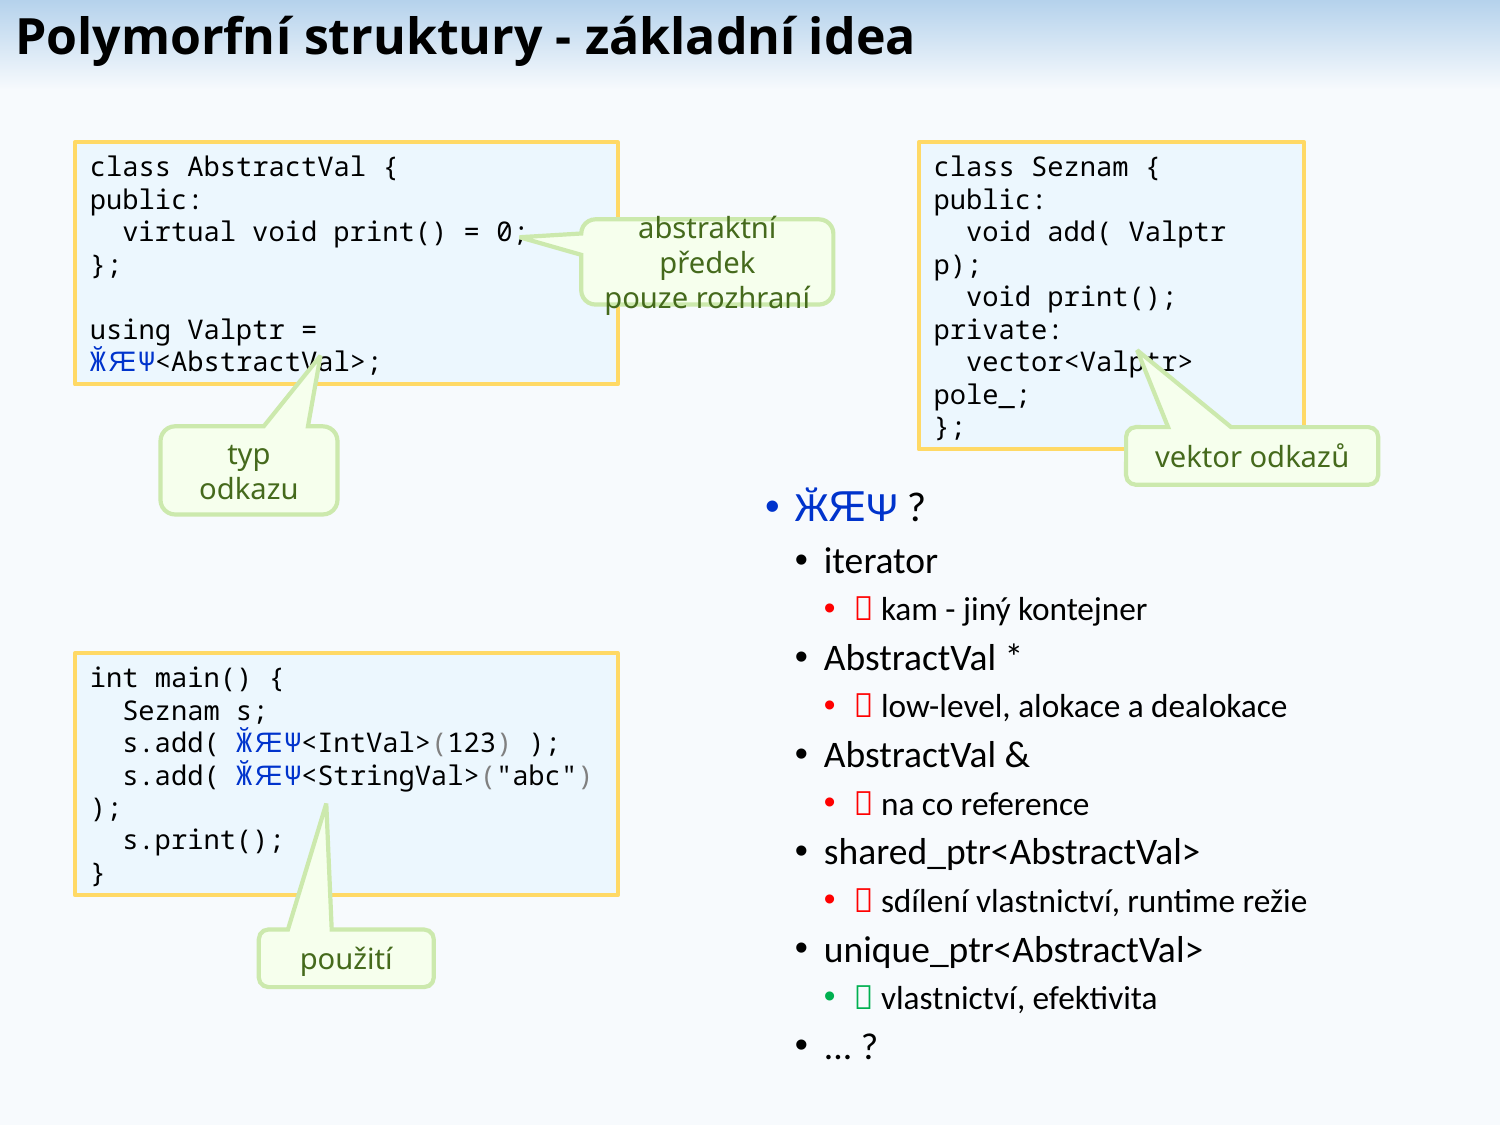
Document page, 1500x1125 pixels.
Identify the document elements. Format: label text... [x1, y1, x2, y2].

list ӁԘΨ ? iterator  kam - jiný kontejner AbstractVal *  low-level, alokace a dealokace AbstractVal &  na co reference shared_ptr<AbstractVal>  sdílení vlastnictví, runtime režie unique_ptr<AbstractVal>  vlastnictví, efektivita ... ? [750, 478, 1475, 1079]
text_box abstraktní předek pouze rozhraní [519, 218, 835, 306]
text_box vektor odkazů [1125, 349, 1380, 478]
text_box int main() { Seznam s; s.add( ӁԘΨ<IntVal>(123) ); s.add( ӁԘΨ<StringVal>("abc") ); s.print(); } [75, 653, 618, 896]
title Polymorfní struktury - základní idea [0, 0, 1500, 77]
text_box použití [257, 803, 435, 989]
text_box typ odkazu [159, 355, 339, 516]
text_box class AbstractVal { public: virtual void print() = 0; }; using Valptr = ӁԘΨ<AbstractVal>; [75, 142, 618, 385]
text_box class Seznam { public: void add( Valptr p); void print(); private: vector<Valptr> pole_; }; [918, 142, 1305, 450]
